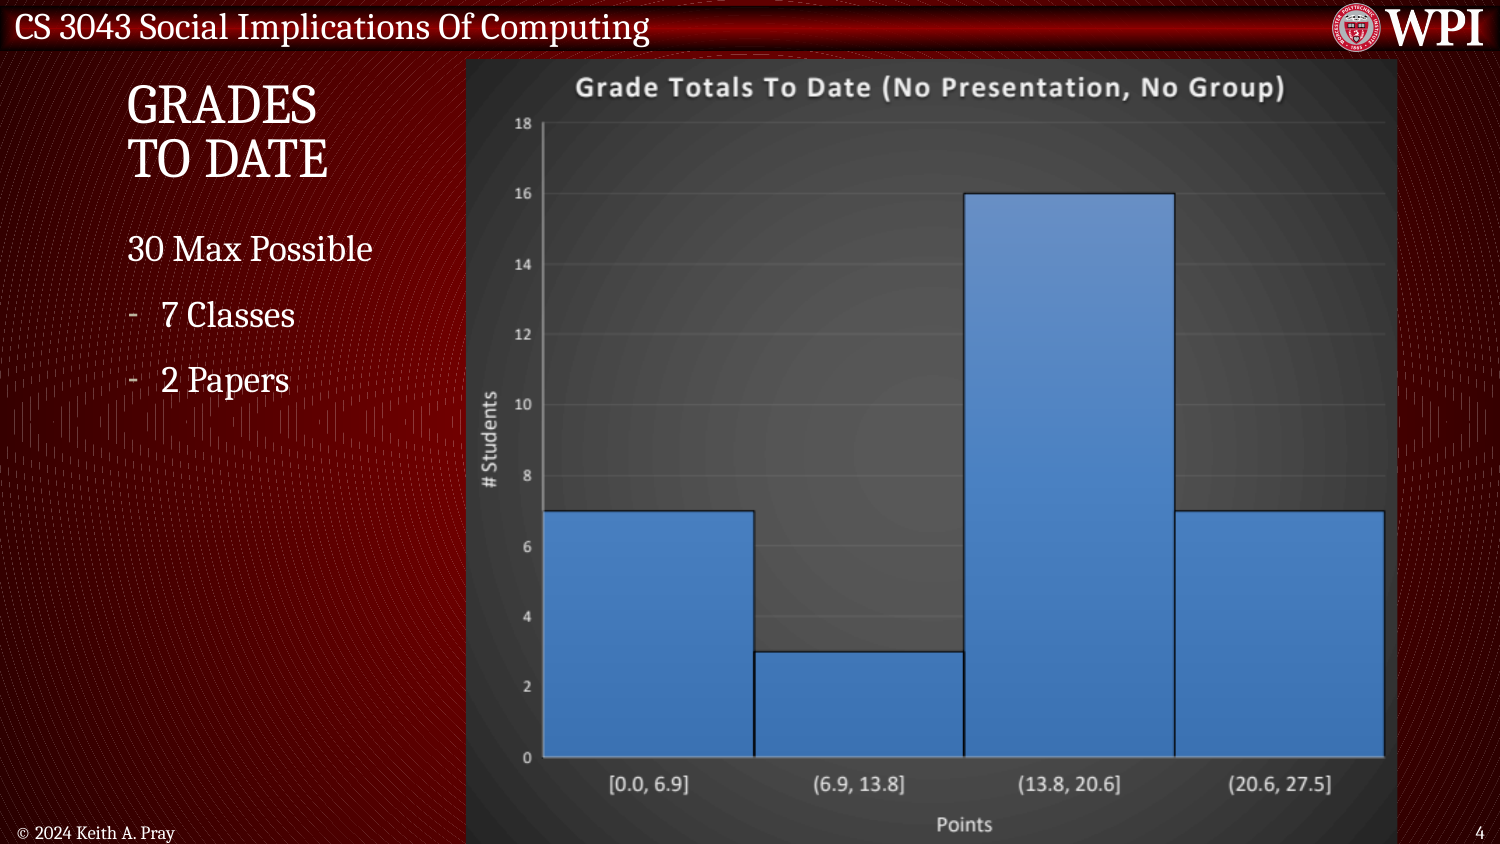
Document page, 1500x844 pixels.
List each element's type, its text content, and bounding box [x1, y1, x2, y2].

title Grades To Date [112, 59, 459, 210]
list 30 Max Possible 7 Classes 2 Papers [112, 221, 455, 772]
slide_number 4 [1407, 819, 1500, 844]
picture [1332, 3, 1483, 52]
picture [465, 58, 1398, 844]
footer © 2024 Keith A. Pray [0, 819, 455, 844]
